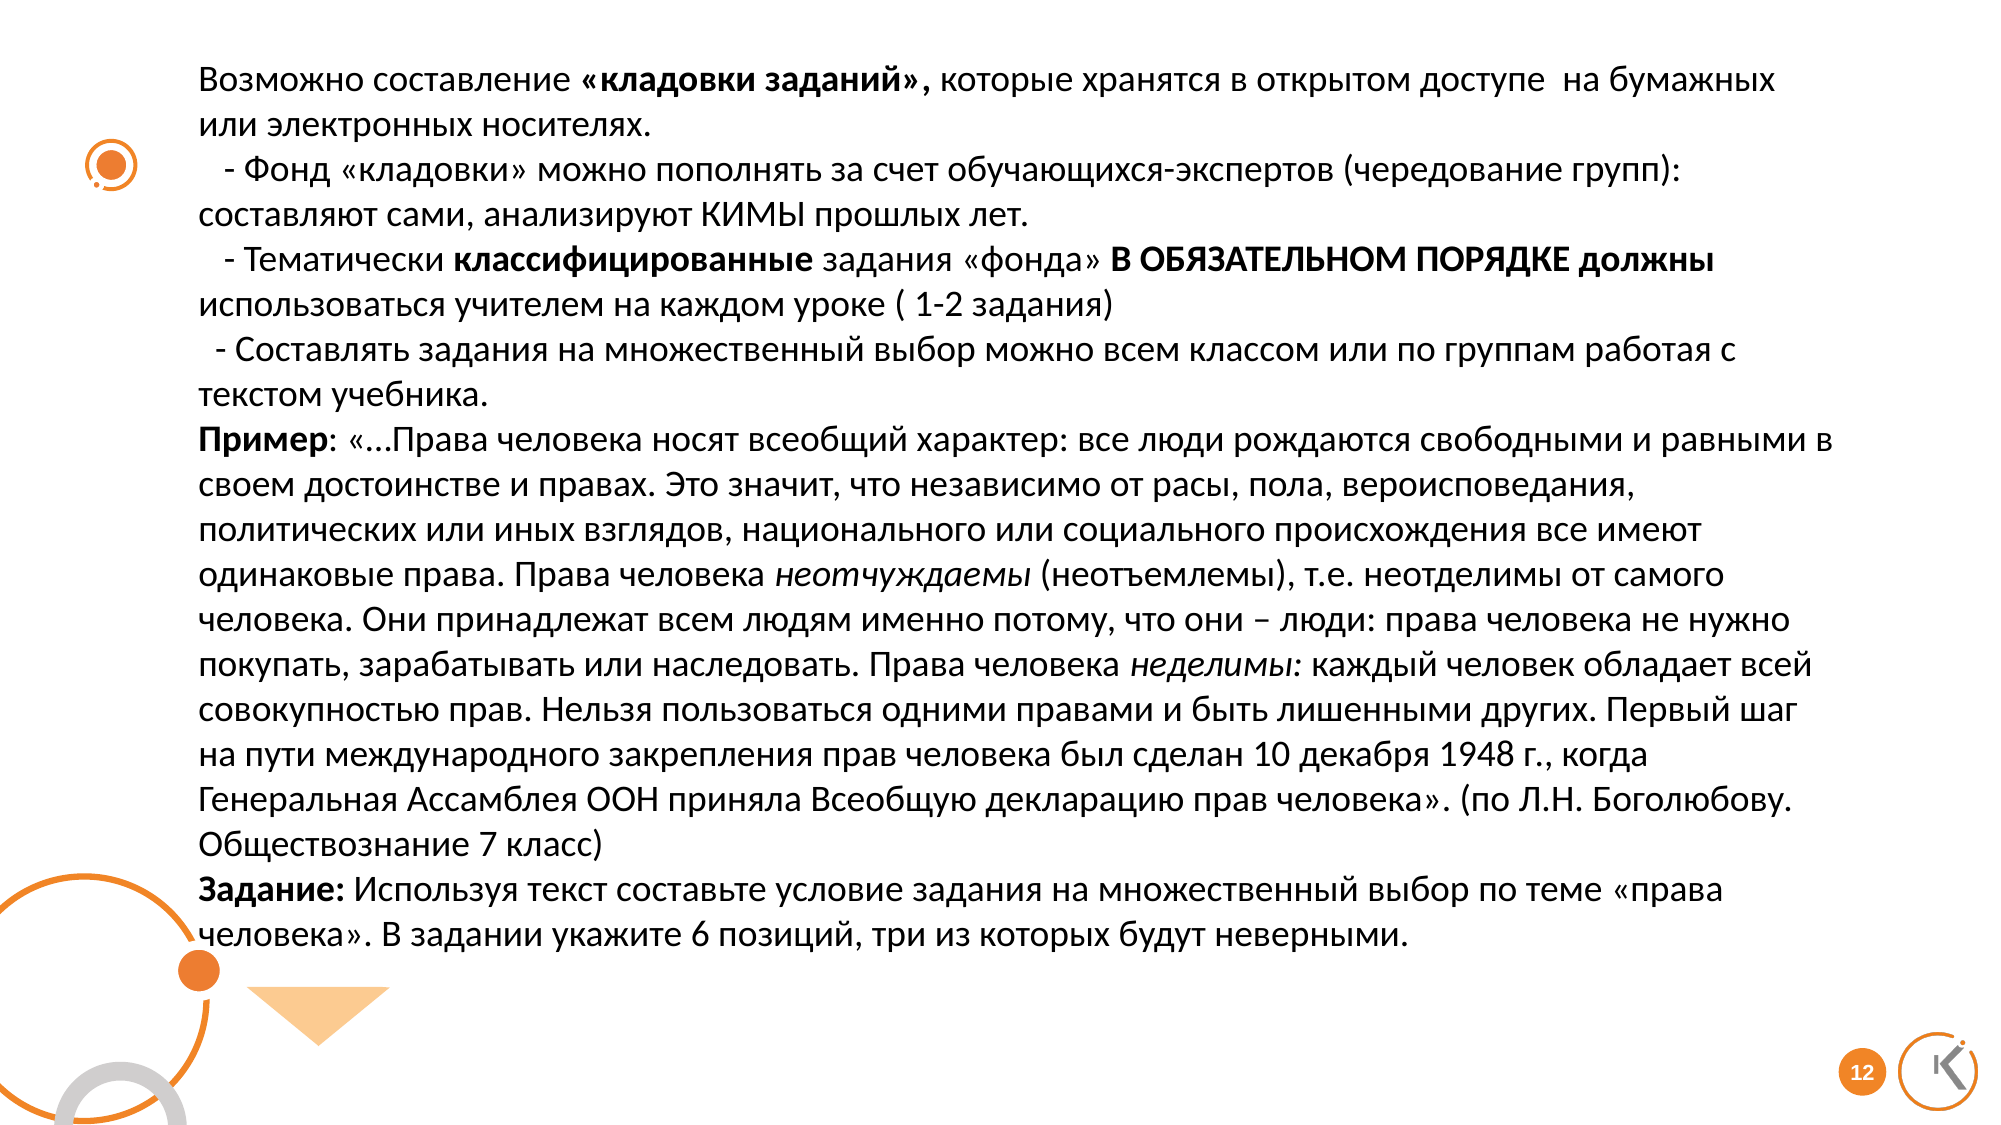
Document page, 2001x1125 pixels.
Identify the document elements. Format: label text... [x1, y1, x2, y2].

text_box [0, 887, 250, 1125]
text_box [85, 138, 138, 192]
text_box Возможно составление «кладовки заданий», которые хранятся в открытом доступе на бумажных или электронных носителях. - Фонд «кладовки» можно пополнять за счет обучающихся-экспертов (чередование групп): составляют сами, анализируют КИМЫ прошлых лет. - Тематически классифицированные задания «фонда» В ОБЯЗАТЕЛЬНОМ ПОРЯДКЕ должны использоваться учителем на каждом уроке ( 1-2 задания) - Составлять задания на множественный выбор можно всем классом или по группам работая с текстом учебника. Пример: «…Права человека носят всеобщий характер: все люди рождаются свободными и равными в своем достоинстве и правах. Это значит, что независимо от расы, пола, вероисповедания, политических или иных взглядов, национального или социального происхождения все имеют одинаковые права. Права человека неотчуждаемы (неотъемлемы), т.е. неотделимы от самого человека. Они принадлежат всем людям именно потому, что они – люди: права человека не нужно покупать, зарабатывать или наследовать. Права человека неделимы: каждый человек обладает всей совокупностью прав. Нельзя пользоваться одними правами и быть лишенными других. Первый шаг на пути международного закрепления прав человека был сделан 10 декабря 1948 г., когда Генеральная Ассамблея ООН приняла Всеобщую декларацию прав человека». (по Л.Н. Боголюбову. Обществознание 7 класс) Задание: Используя текст составьте условие задания на множественный выбор по теме «права человека». В задании укажите 6 позиций, три из которых будут неверными. [183, 46, 1851, 962]
picture [1898, 1032, 1978, 1111]
text_box [250, 986, 390, 1047]
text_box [1818, 1048, 1907, 1096]
